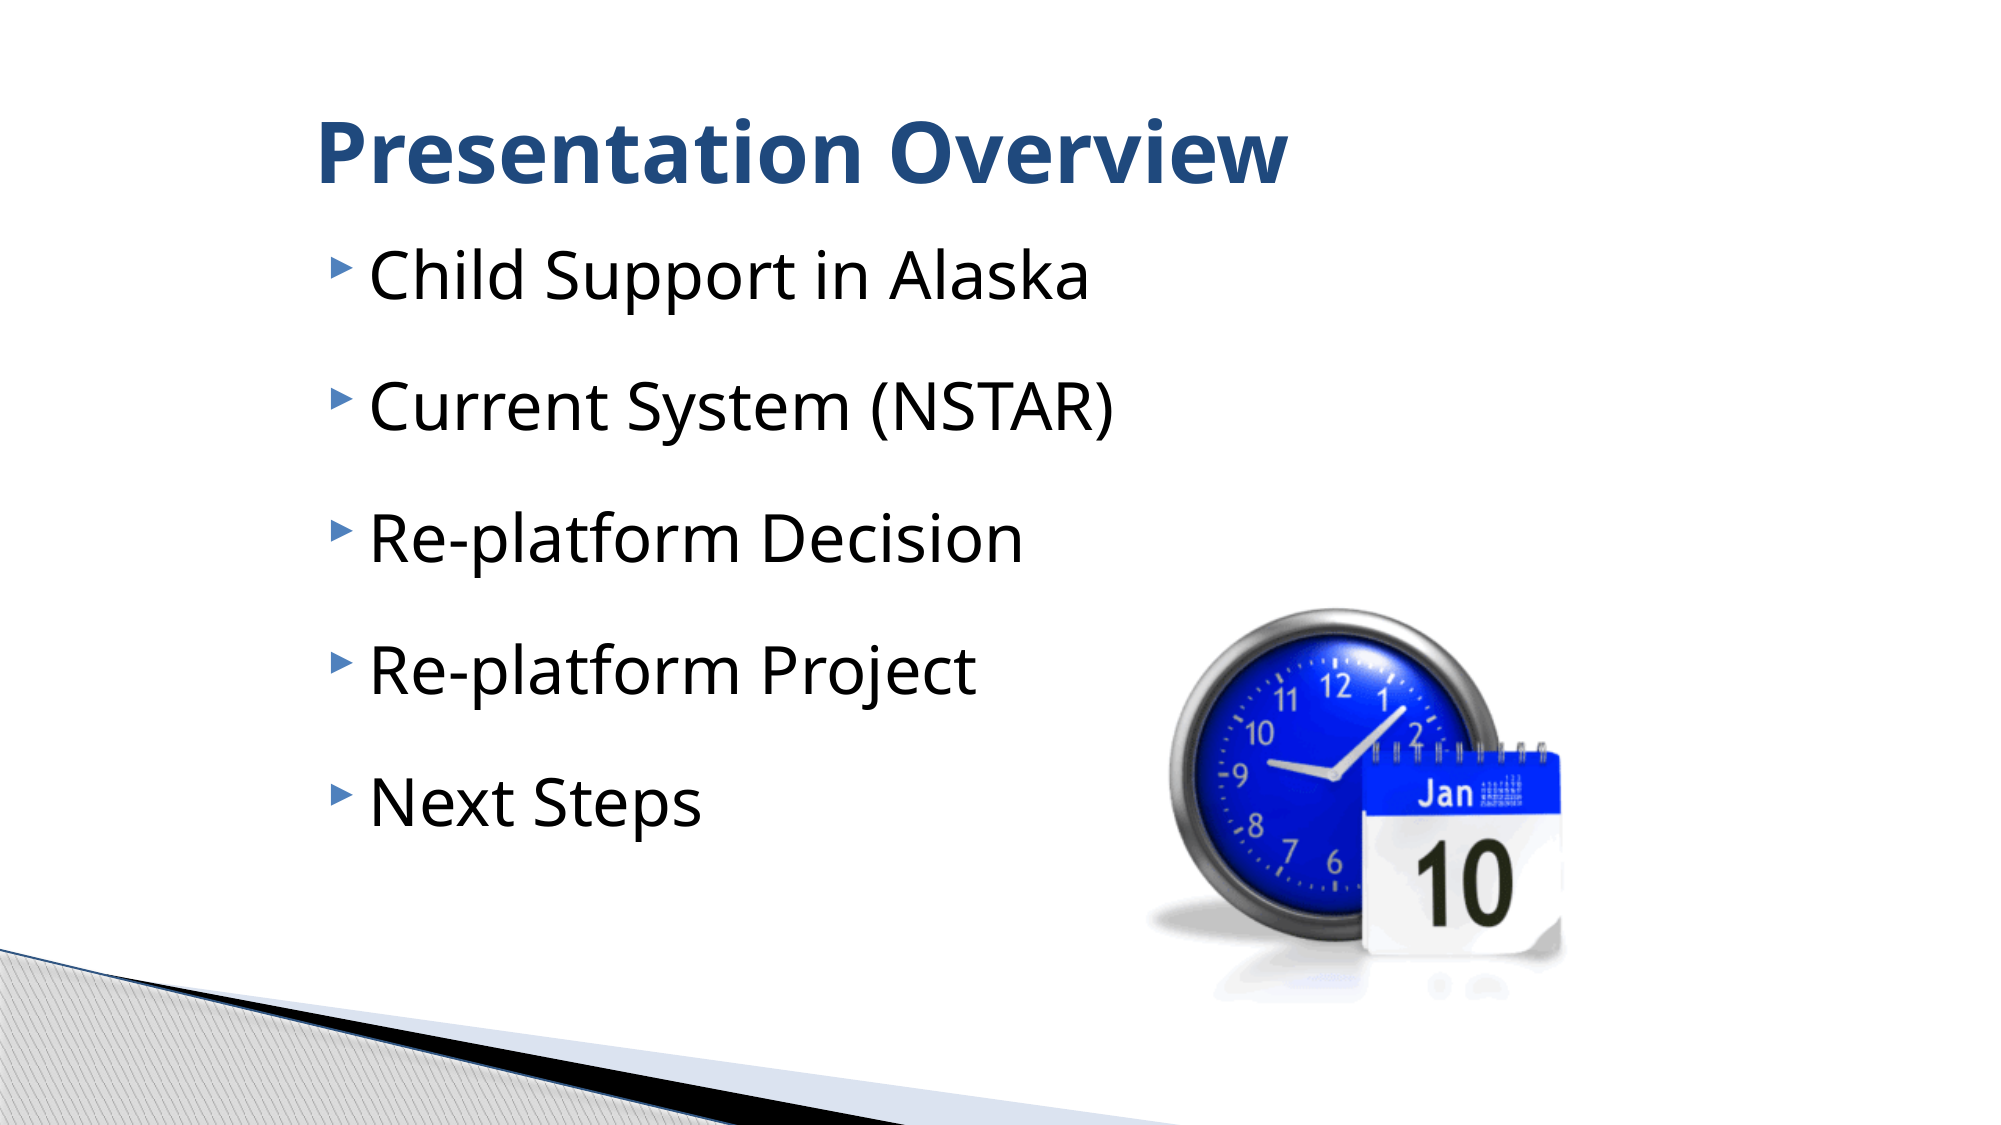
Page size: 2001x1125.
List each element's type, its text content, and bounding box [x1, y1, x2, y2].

picture [1137, 595, 1724, 1008]
title Presentation Overview [300, 55, 1650, 243]
list Child Support in Alaska Current System (NSTAR) Re-platform Decision Re-platform Project Next Steps [294, 224, 1645, 968]
